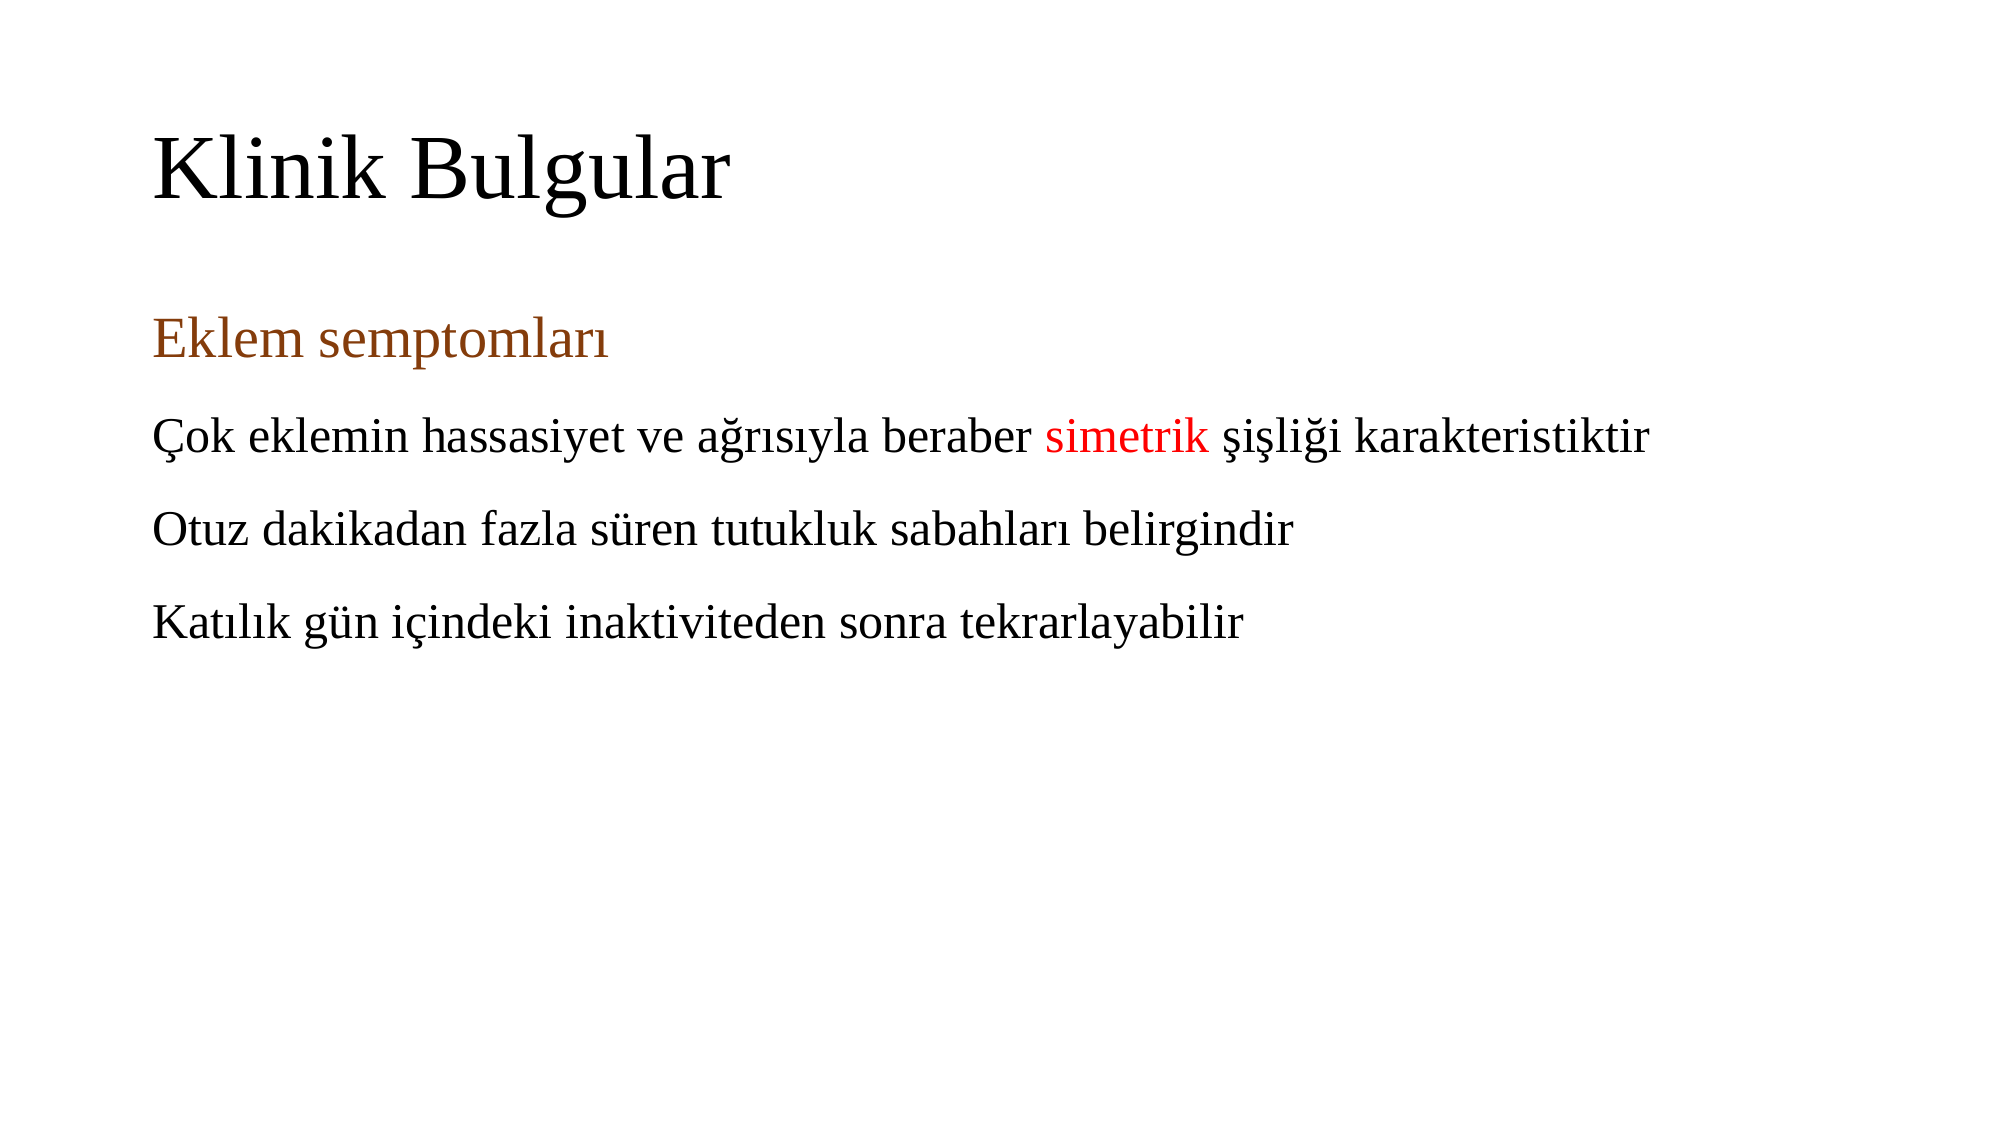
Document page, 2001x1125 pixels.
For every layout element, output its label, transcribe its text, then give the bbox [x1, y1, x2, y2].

list Eklem semptomları Çok eklemin hassasiyet ve ağrısıyla beraber simetrik şişliği karakteristiktir Otuz dakikadan fazla süren tutukluk sabahları belirgindir Katılık gün içindeki inaktiviteden sonra tekrarlayabilir [137, 299, 1863, 1014]
title Klinik Bulgular [137, 59, 1863, 278]
